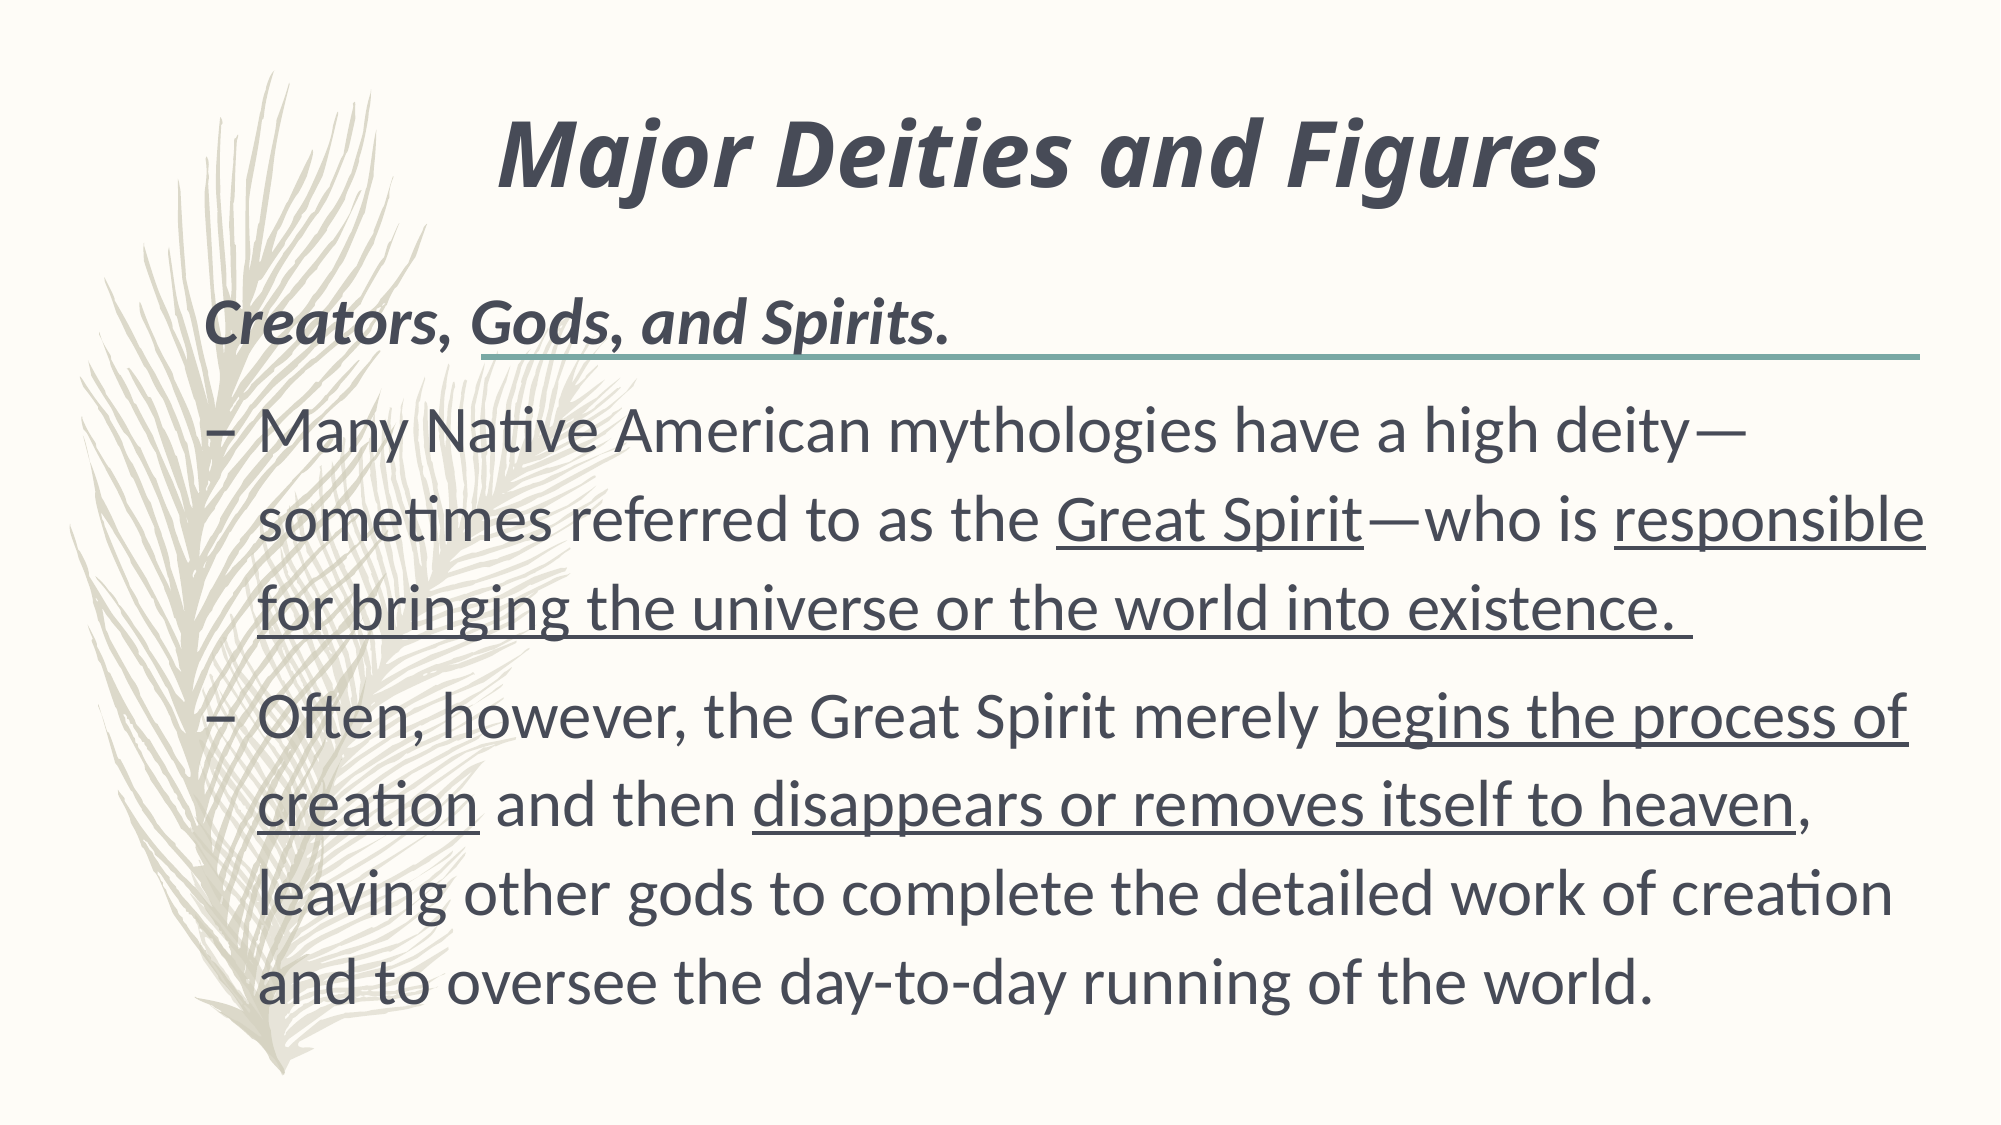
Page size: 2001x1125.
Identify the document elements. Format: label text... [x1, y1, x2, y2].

list Creators, Gods, and Spirits. Many Native American mythologies have a high deity—sometimes referred to as the Great Spirit—who is responsible for bringing the universe or the world into existence. Often, however, the Great Spirit merely begins the process of creation and then disappears or removes itself to heaven, leaving other gods to complete the detailed work of creation and to oversee the day-to-day running of the world. [189, 261, 1953, 1125]
title Major Deities and Figures [481, 93, 1920, 261]
